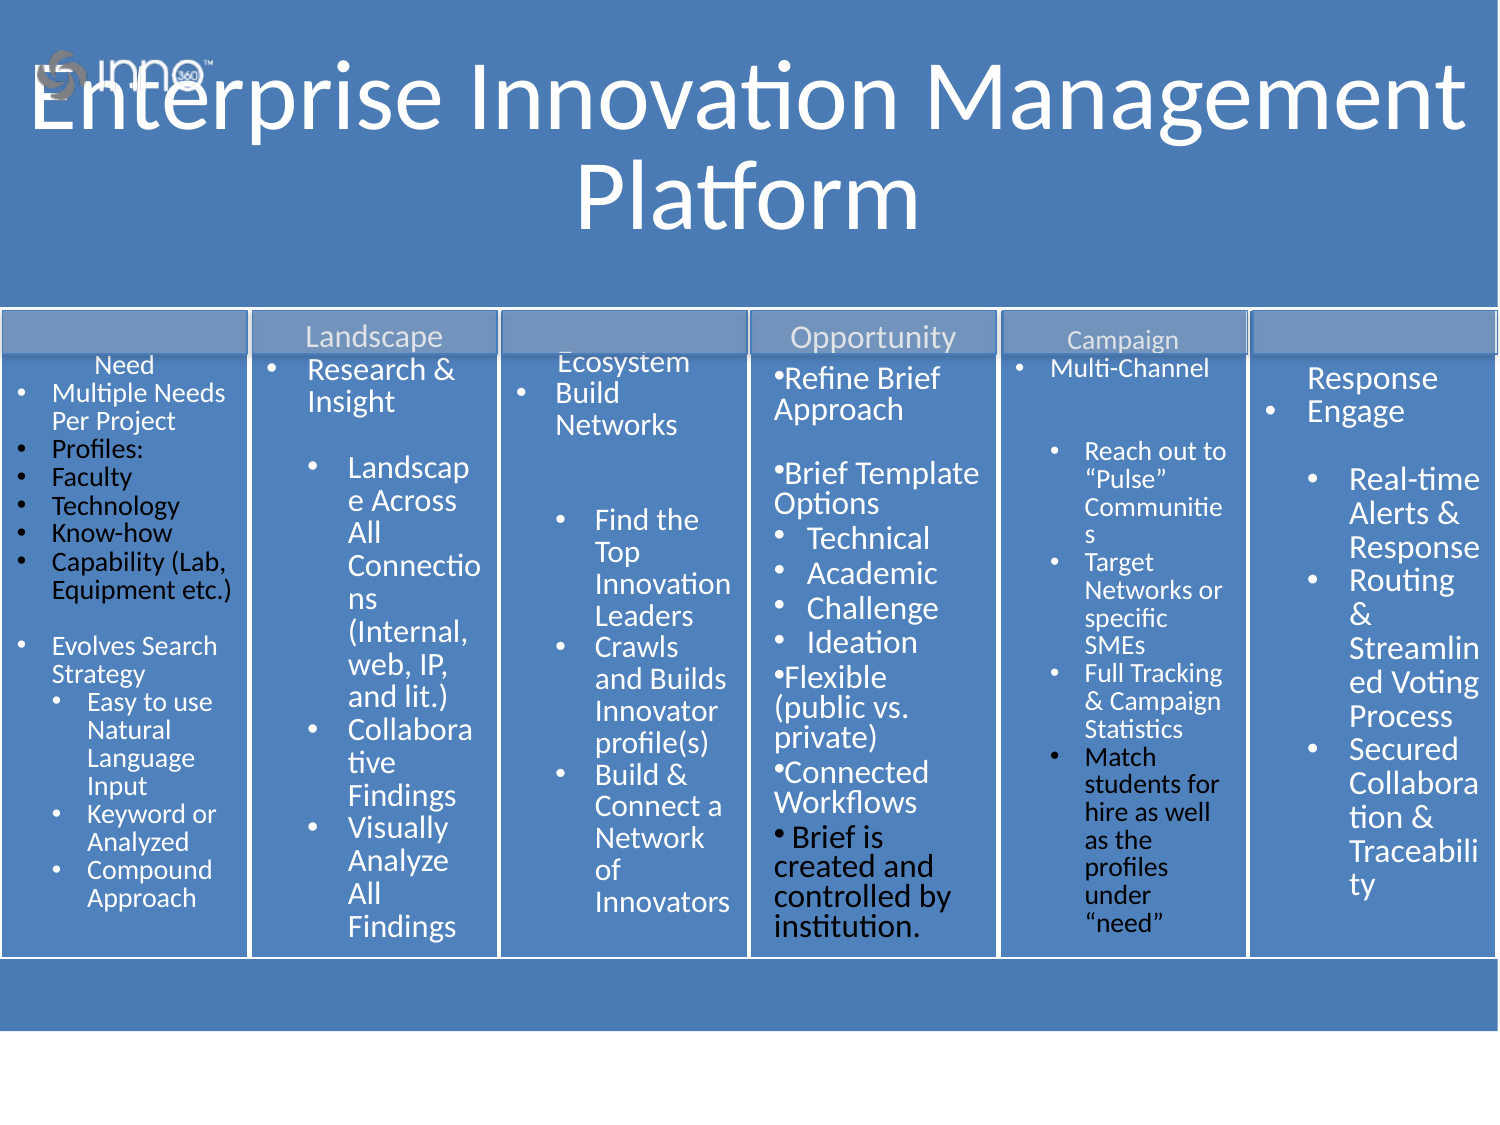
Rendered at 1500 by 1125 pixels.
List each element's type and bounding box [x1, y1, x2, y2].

picture [36, 50, 213, 101]
text_box [0, 0, 1498, 1032]
